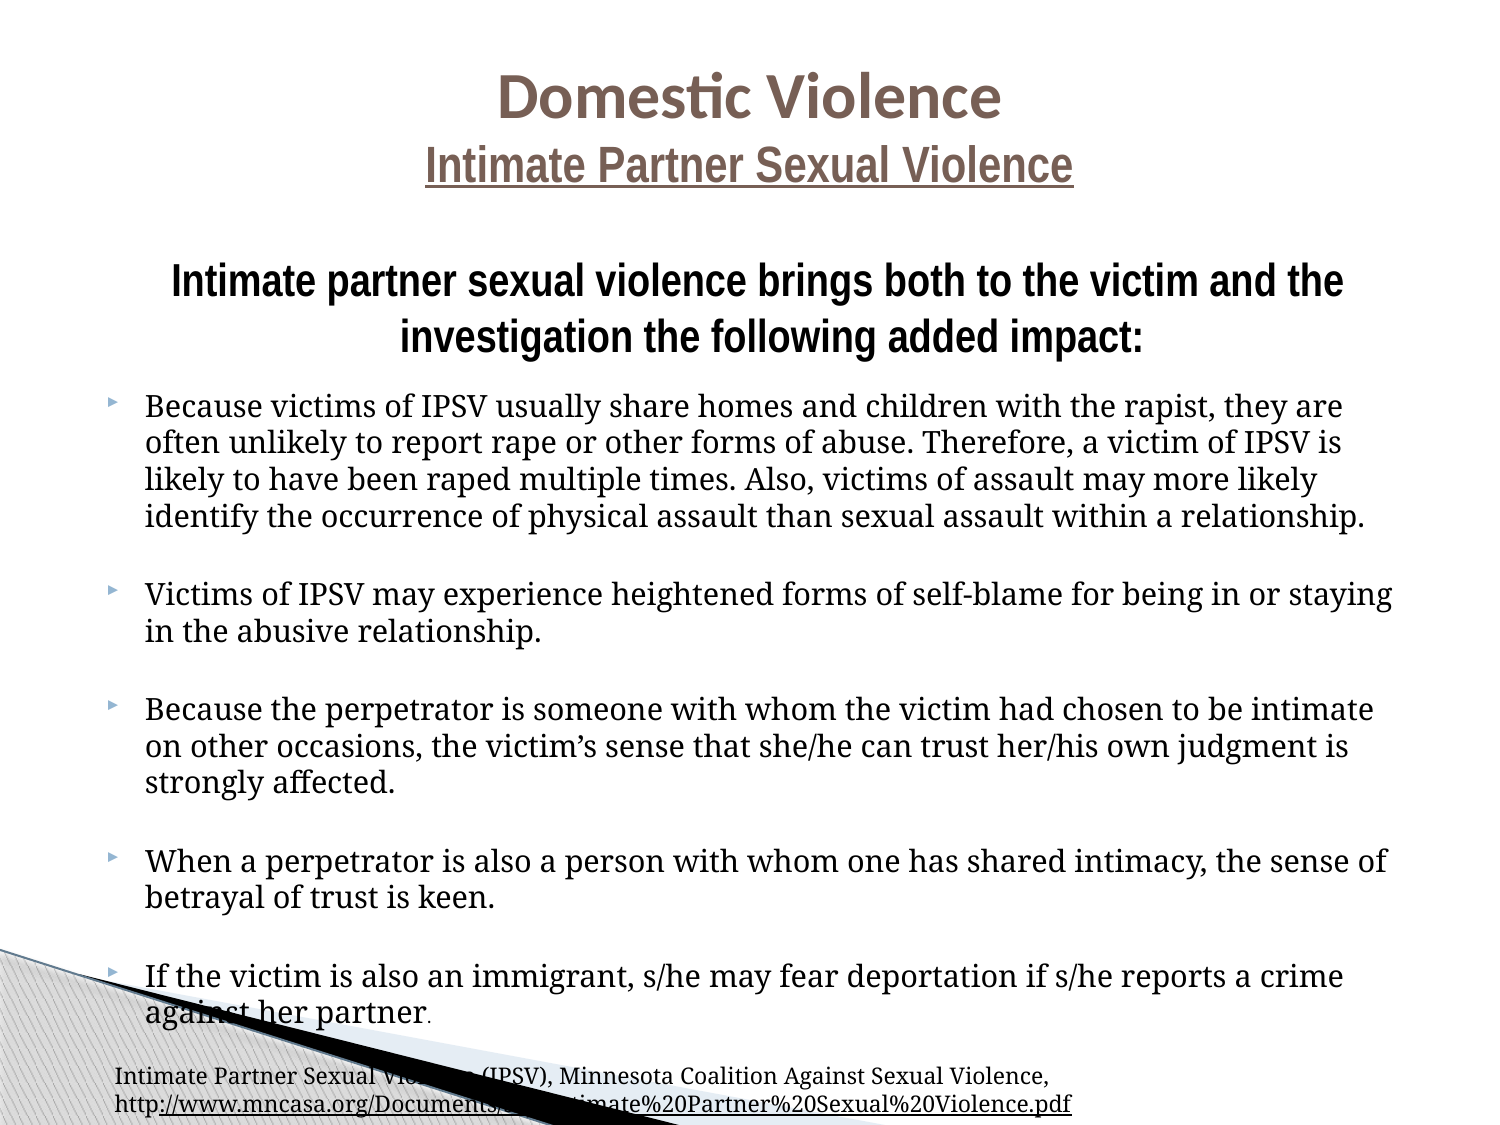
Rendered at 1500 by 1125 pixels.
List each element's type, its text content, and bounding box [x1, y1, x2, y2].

list Intimate partner sexual violence brings both to the victim and the investigation the following added impact: Because victims of IPSV usually share homes and children with the rapist, they are often unlikely to report rape or other forms of abuse. Therefore, a victim of IPSV is likely to have been raped multiple times. Also, victims of assault may more likely identify the occurrence of physical assault than sexual assault within a relationship. Victims of IPSV may experience heightened forms of self-blame for being in or staying in the abusive relationship. Because the perpetrator is someone with whom the victim had chosen to be intimate on other occasions, the victim’s sense that she/he can trust her/his own judgment is strongly affected. When a perpetrator is also a person with whom one has shared intimacy, the sense of betrayal of trust is keen. If the victim is also an immigrant, s/he may fear deportation if s/he reports a crime against her partner. [75, 243, 1425, 1050]
text_box Intimate Partner Sexual Violence (IPSV), Minnesota Coalition Against Sexual Violence, http://www.mncasa.org/Documents/svji/Intimate%20Partner%20Sexual%20Violence.pdf [99, 1054, 1463, 1124]
title Domestic Violence Intimate Partner Sexual Violence [75, 45, 1425, 200]
